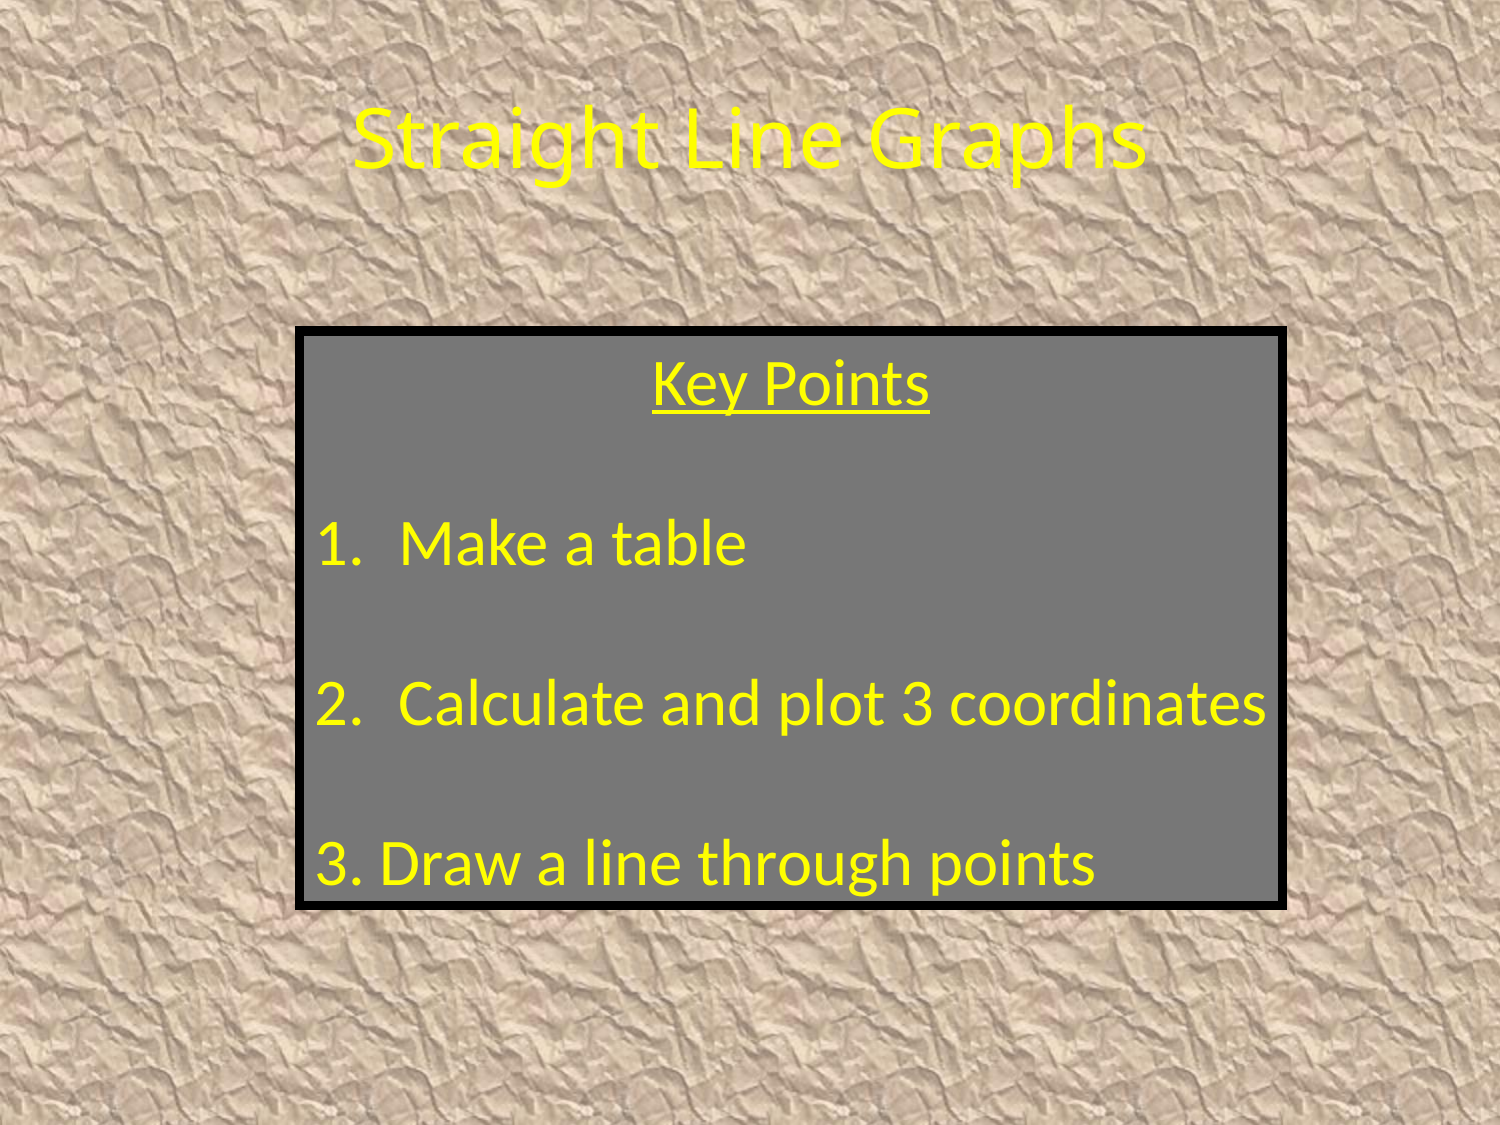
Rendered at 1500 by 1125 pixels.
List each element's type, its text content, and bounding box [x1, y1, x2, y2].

text_box Key Points Make a table Calculate and plot 3 coordinates 3. Draw a line through points [299, 331, 1283, 906]
picture [0, 0, 1500, 1125]
title Straight Line Graphs [296, 57, 1205, 213]
